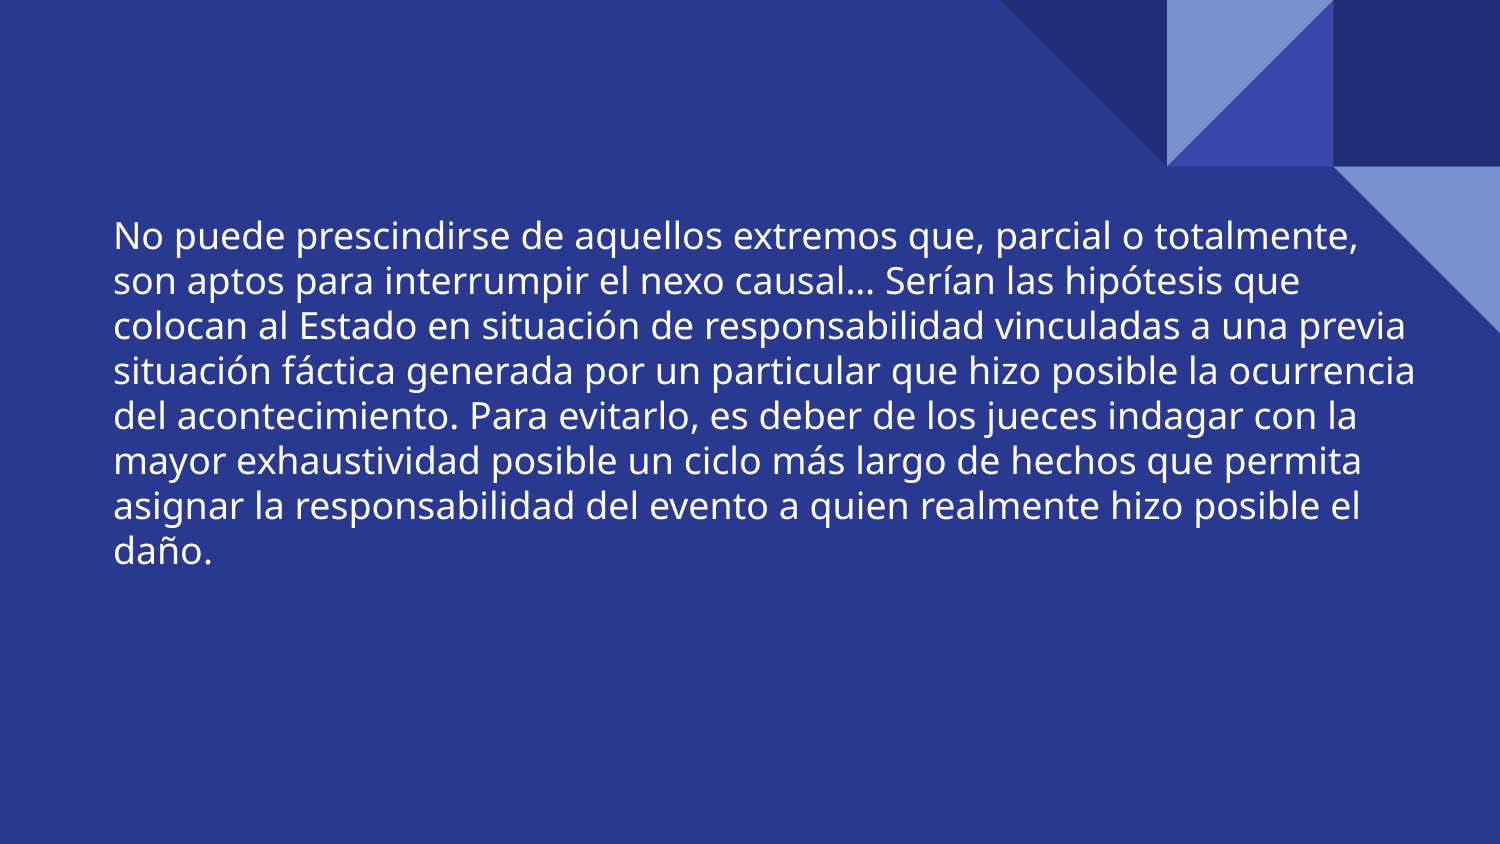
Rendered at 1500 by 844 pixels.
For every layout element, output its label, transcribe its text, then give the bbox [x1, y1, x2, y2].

title No puede prescindirse de aquellos extremos que, parcial o totalmente, son aptos para interrumpir el nexo causal… Serían las hipótesis que colocan al Estado en situación de responsabilidad vinculadas a una previa situación fáctica generada por un particular que hizo posible la ocurrencia del acontecimiento. Para evitarlo, es deber de los jueces indagar con la mayor exhaustividad posible un ciclo más largo de hechos que permita asignar la responsabilidad del evento a quien realmente hizo posible el daño. [98, 29, 1447, 802]
